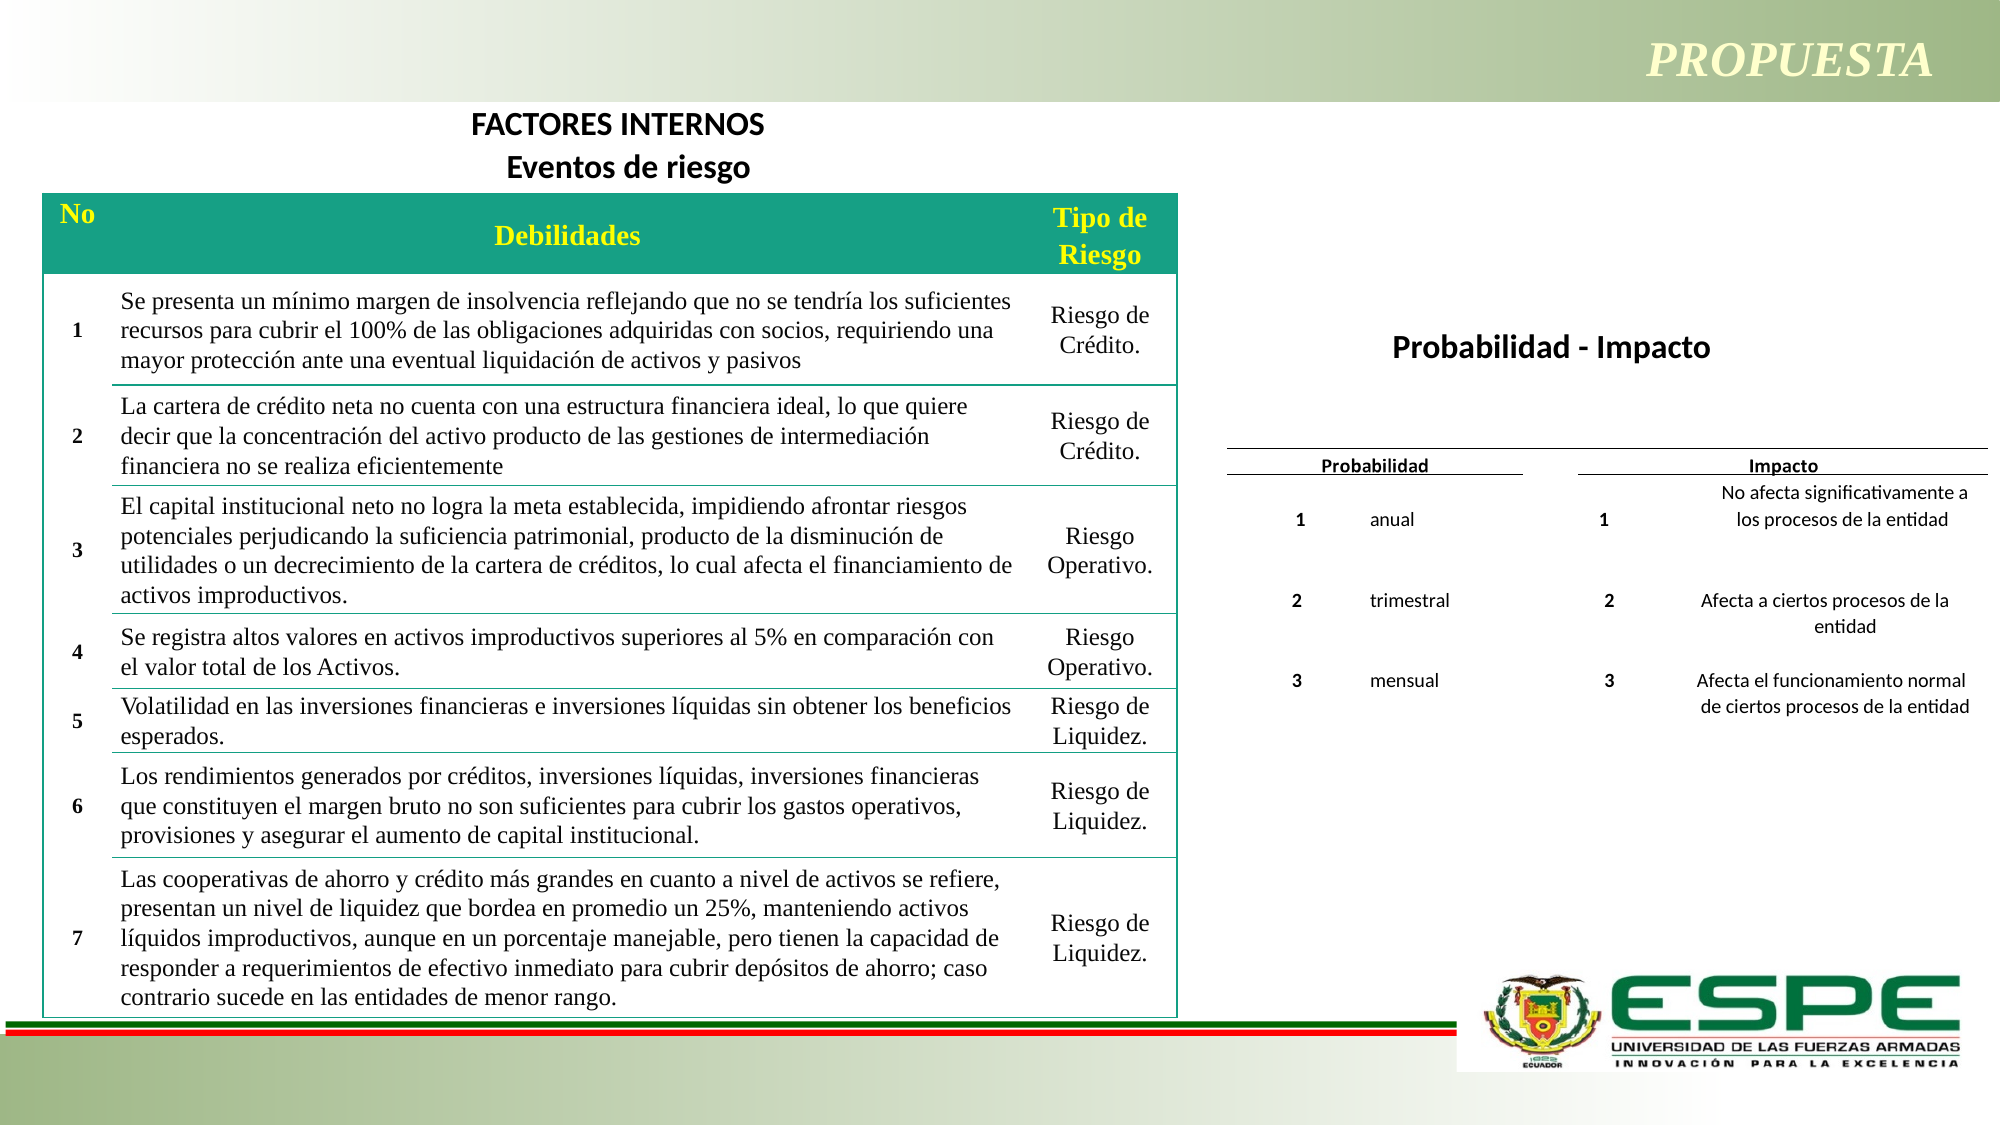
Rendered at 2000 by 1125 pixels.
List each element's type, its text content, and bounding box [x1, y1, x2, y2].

text_box FACTORES INTERNOS [456, 94, 855, 150]
table_header Tipo de Riesgo [1023, 194, 1176, 273]
table_cell 6 [44, 753, 112, 857]
table_cell Riesgo de Liquidez. [1023, 689, 1176, 752]
table_cell 4 [44, 614, 112, 689]
picture [1224, 420, 2000, 764]
picture [1456, 968, 1993, 1072]
table_cell Se registra altos valores en activos improductivos superiores al 5% en comparación con el valor total de los Activos. [112, 614, 1023, 688]
table_cell Riesgo Operativo. [1023, 486, 1176, 613]
table_cell Riesgo de Liquidez. [1023, 858, 1176, 1017]
table_cell La cartera de crédito neta no cuenta con una estructura financiera ideal, lo que quiere decir que la concentración del activo producto de las gestiones de intermediación financiera no se realiza eficientemente [112, 386, 1023, 485]
table_cell El capital institucional neto no logra la meta establecida, impidiendo afrontar riesgos potenciales perjudicando la suficiencia patrimonial, producto de la disminución de utilidades o un decrecimiento de la cartera de créditos, lo cual afecta el financiamiento de activos improductivos. [112, 486, 1023, 613]
text_box Probabilidad - Impacto [1377, 317, 1851, 373]
table_cell Riesgo de Liquidez. [1023, 753, 1176, 857]
table_cell Las cooperativas de ahorro y crédito más grandes en cuanto a nivel de activos se refiere, presentan un nivel de liquidez que bordea en promedio un 25%, manteniendo activos líquidos improductivos, aunque en un porcentaje manejable, pero tienen la capacidad de responder a requerimientos de efectivo inmediato para cubrir depósitos de ahorro; caso contrario sucede en las entidades de menor rango. [112, 858, 1023, 1017]
title PROPUESTA [149, 19, 1950, 207]
table_cell Volatilidad en las inversiones financieras e inversiones líquidas sin obtener los beneficios esperados. [112, 689, 1023, 752]
table_cell Riesgo de Crédito. [1023, 274, 1176, 384]
table_cell 3 [44, 485, 112, 614]
table_cell Los rendimientos generados por créditos, inversiones líquidas, inversiones financieras que constituyen el margen bruto no son suficientes para cubrir los gastos operativos, provisiones y asegurar el aumento de capital institucional. [112, 753, 1023, 857]
table_cell Se presenta un mínimo margen de insolvencia reflejando que no se tendría los suficientes recursos para cubrir el 100% de las obligaciones adquiridas con socios, requiriendo una mayor protección ante una eventual liquidación de activos y pasivos [112, 274, 1023, 384]
table_cell Riesgo de Crédito. [1023, 386, 1176, 485]
table_cell 5 [44, 689, 112, 753]
text_box Eventos de riesgo [491, 137, 891, 193]
table_header No [44, 194, 112, 274]
table_cell 2 [44, 385, 112, 485]
table_header Debilidades [112, 194, 1023, 273]
table_cell 1 [44, 274, 112, 385]
table_cell 7 [44, 857, 112, 1017]
table_cell Riesgo Operativo. [1023, 614, 1176, 688]
